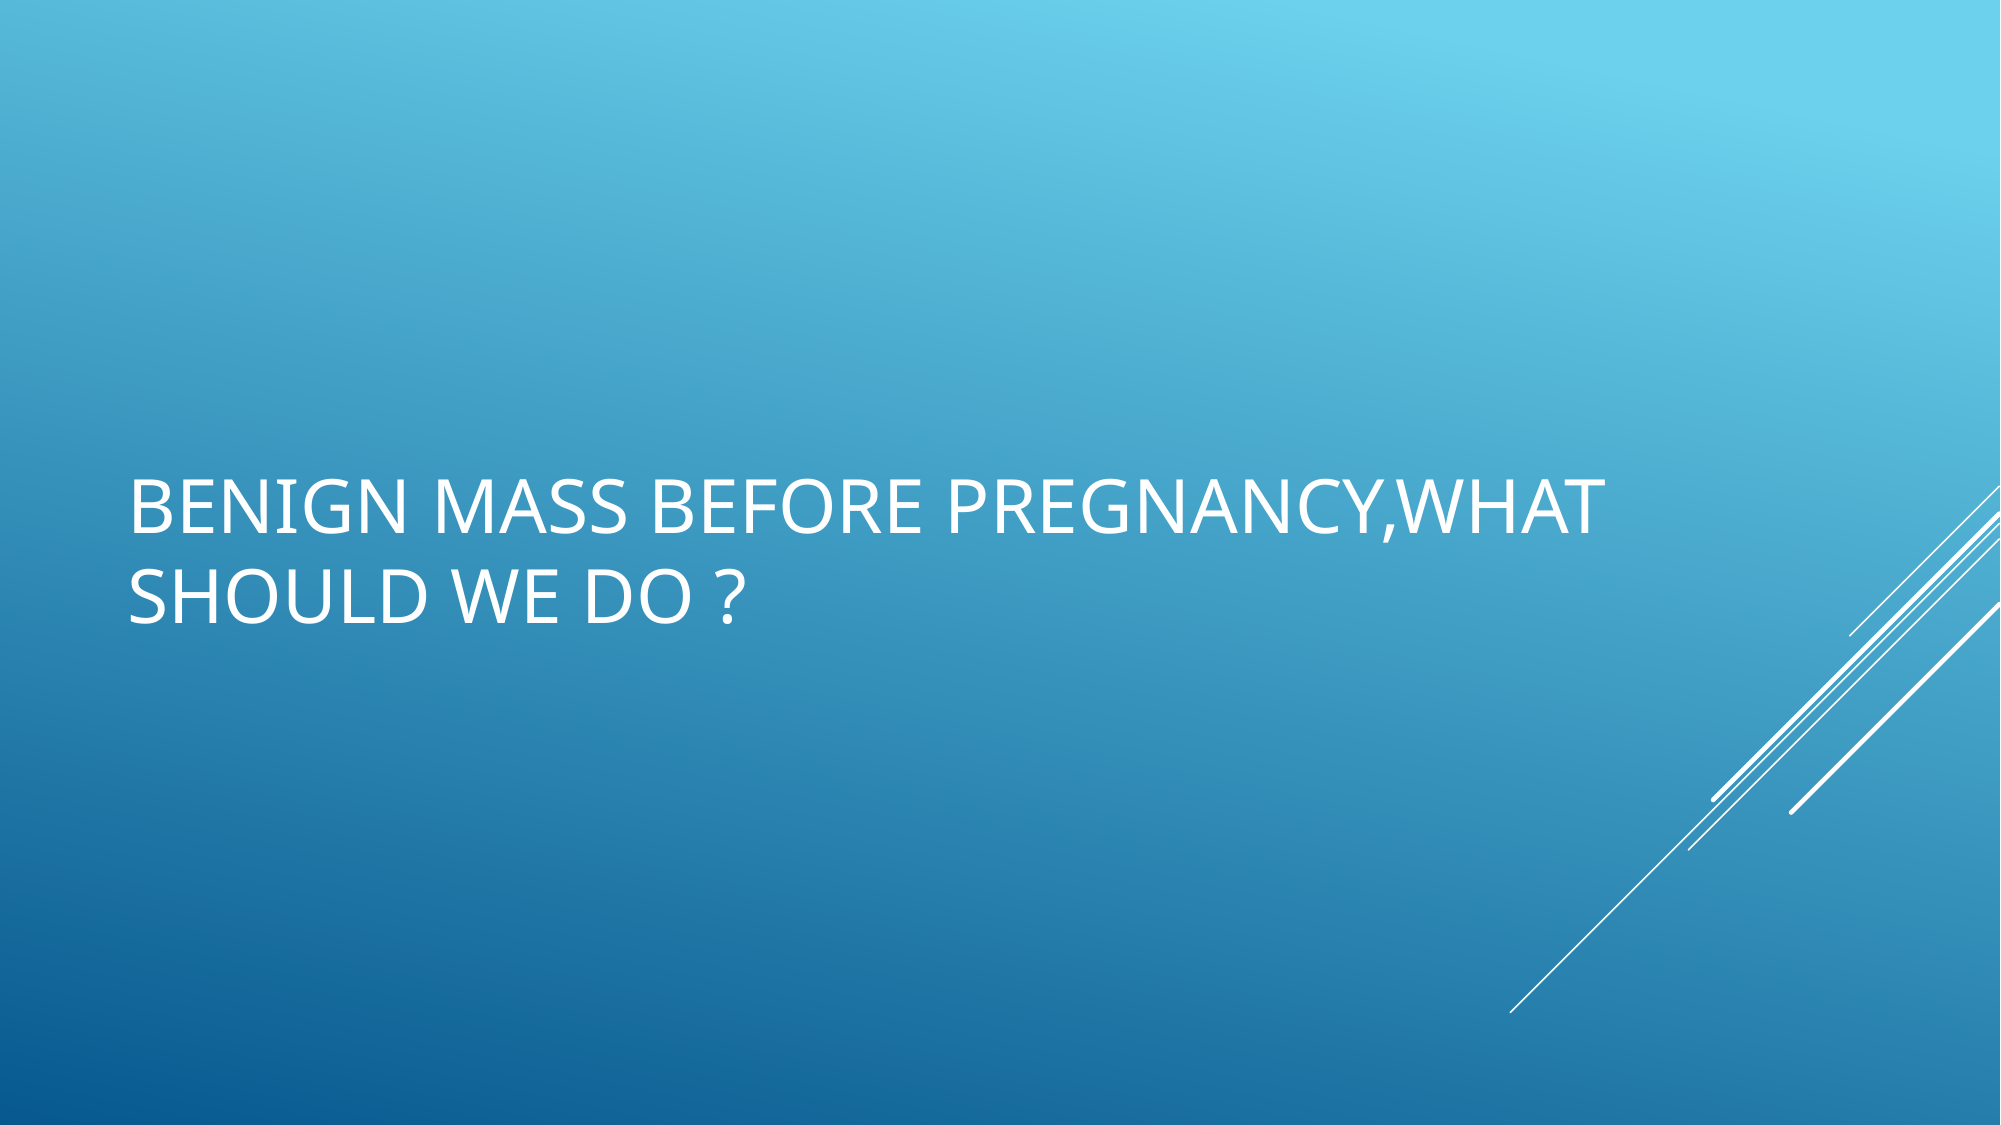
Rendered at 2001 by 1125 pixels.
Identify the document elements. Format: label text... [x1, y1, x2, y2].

title Benign mass before pregnancy,What should we do ? [112, 114, 1684, 984]
